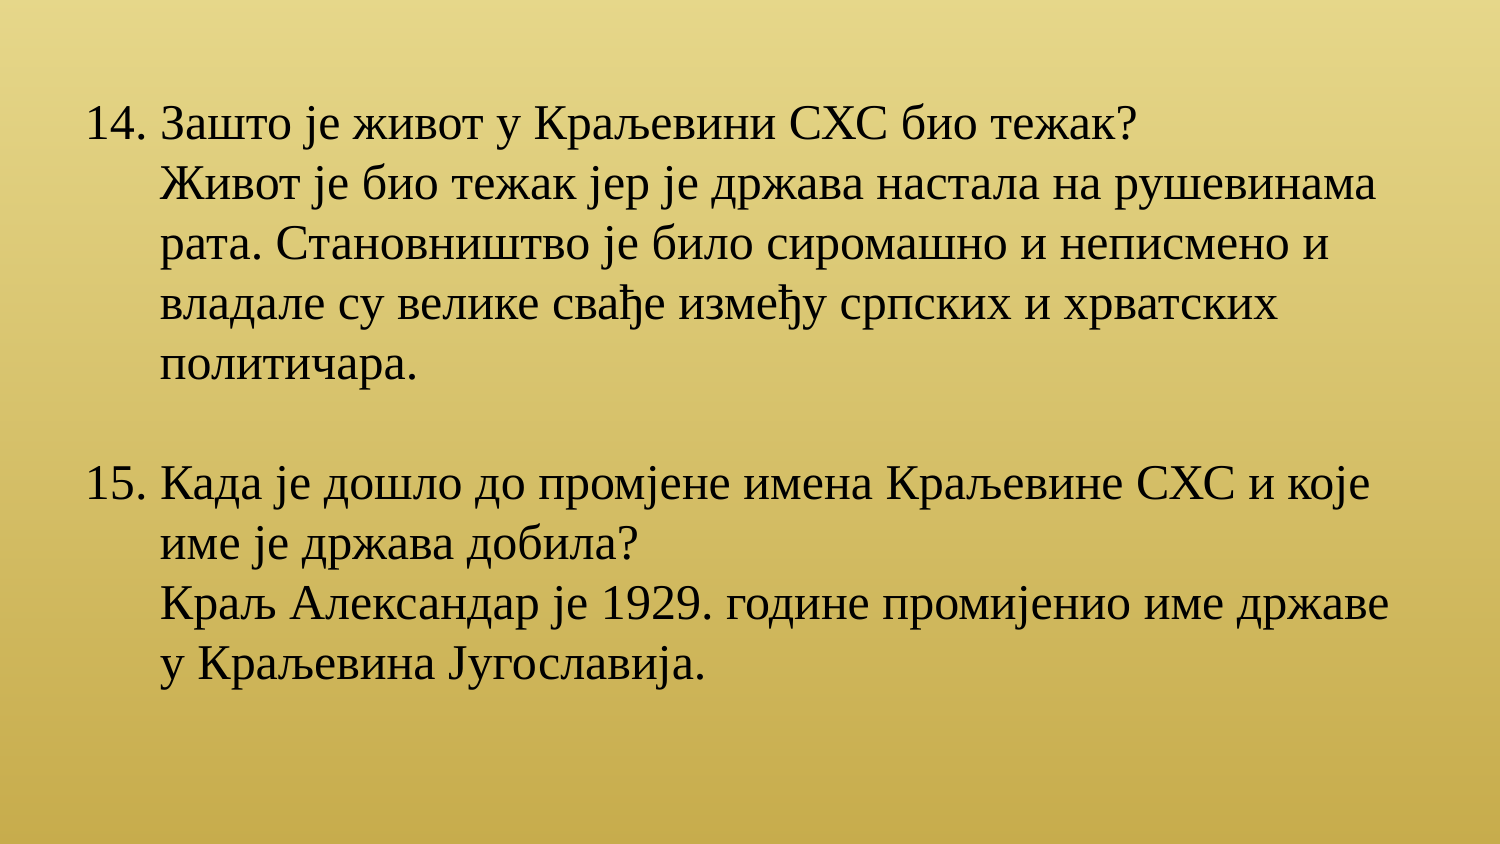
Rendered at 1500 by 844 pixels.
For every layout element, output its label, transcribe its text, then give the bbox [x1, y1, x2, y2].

text_box 14. Зашто је живот у Краљевини СХС био тежак? Живот је био тежак јер је држава настала на рушевинама рата. Становништво је било сиромашно и неписмено и владале су велике свађе између српских и хрватских политичара. 15. Када је дошло до промјене имена Краљевине СХС и које име је држава добила? Краљ Александар је 1929. године промијенио име државе у Краљевина Југославија. [70, 81, 1465, 757]
